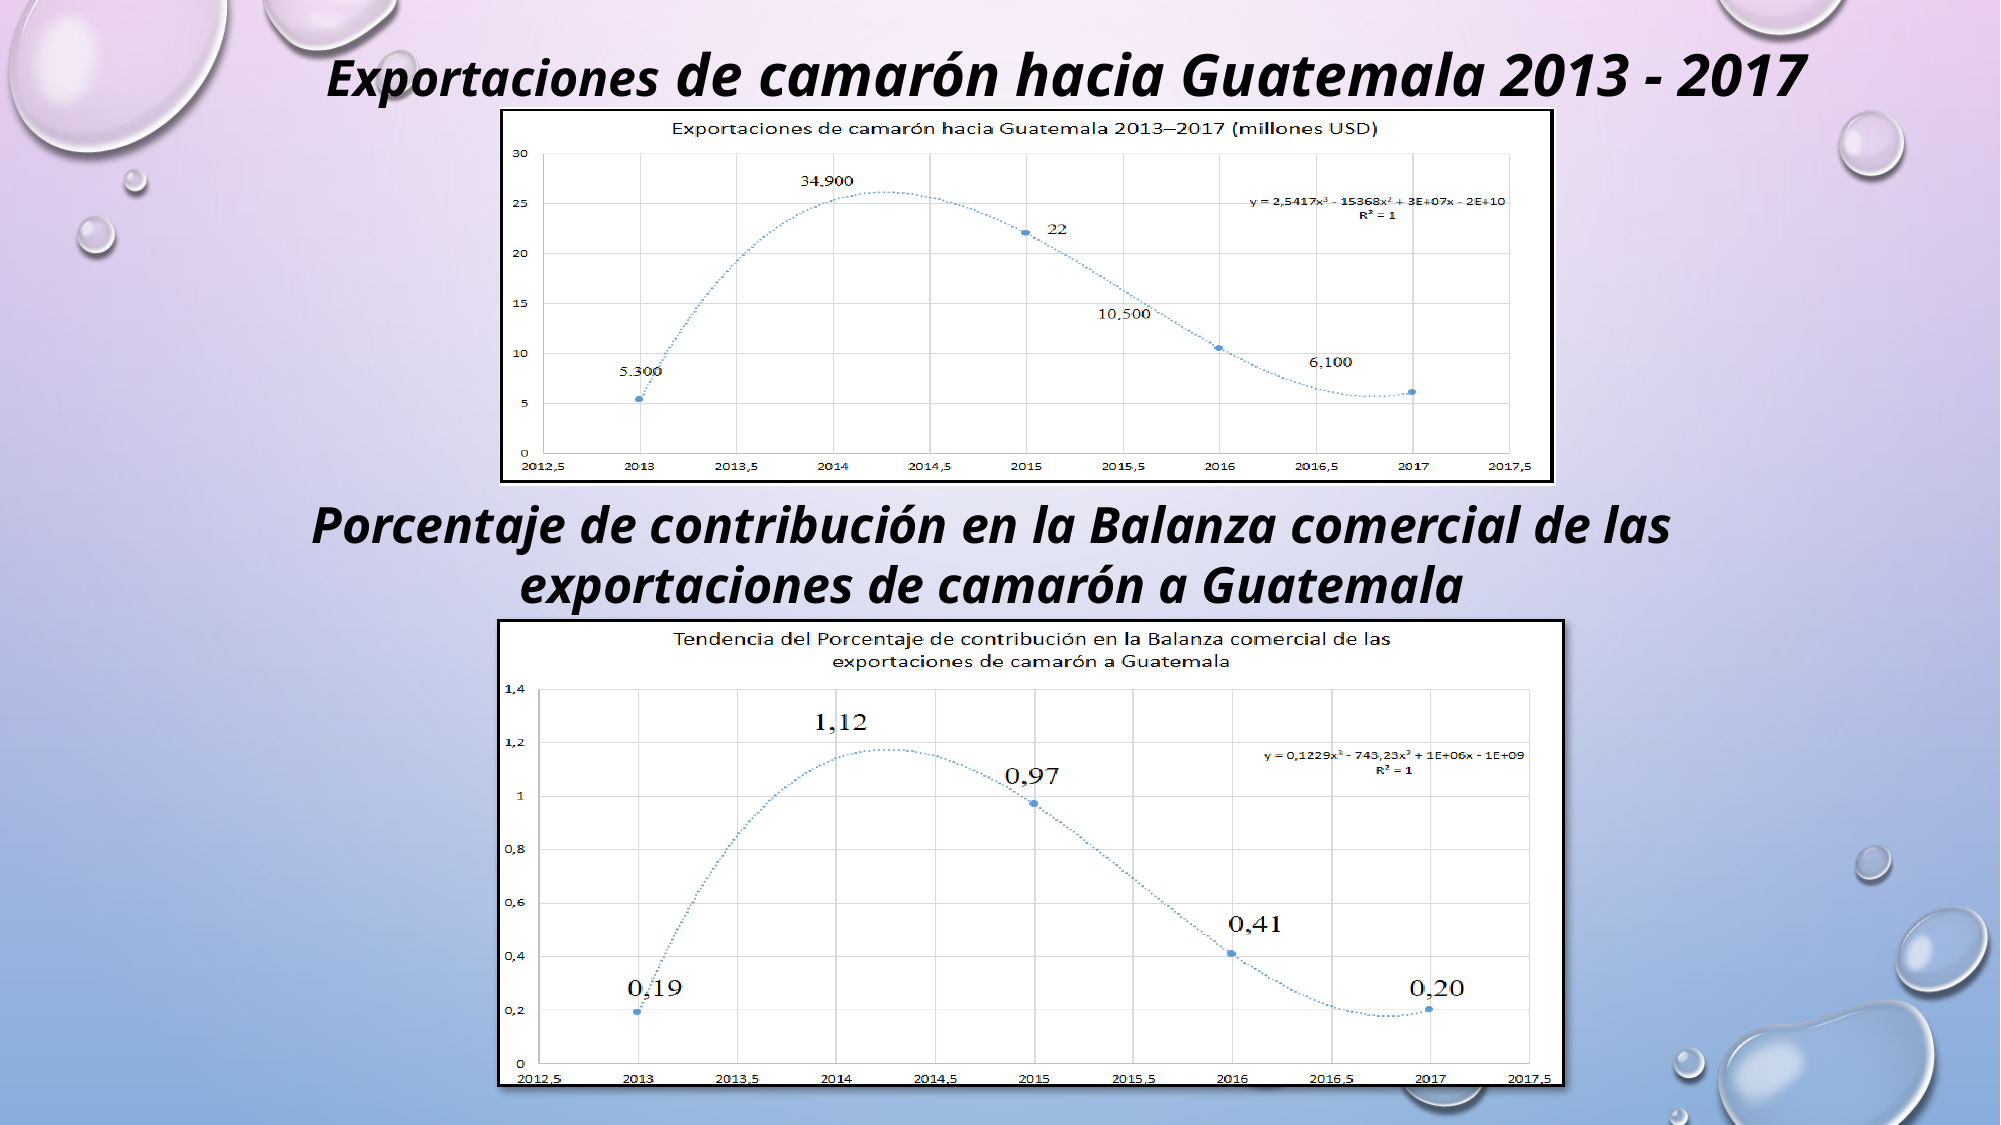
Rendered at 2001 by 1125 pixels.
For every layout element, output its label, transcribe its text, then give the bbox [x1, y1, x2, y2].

text_box Porcentaje de contribución en la Balanza comercial de las exportaciones de camarón a Guatemala [246, 485, 1738, 621]
text_box Exportaciones de camarón hacia Guatemala 2013 - 2017 [312, 30, 1822, 116]
picture [0, 0, 2000, 1125]
